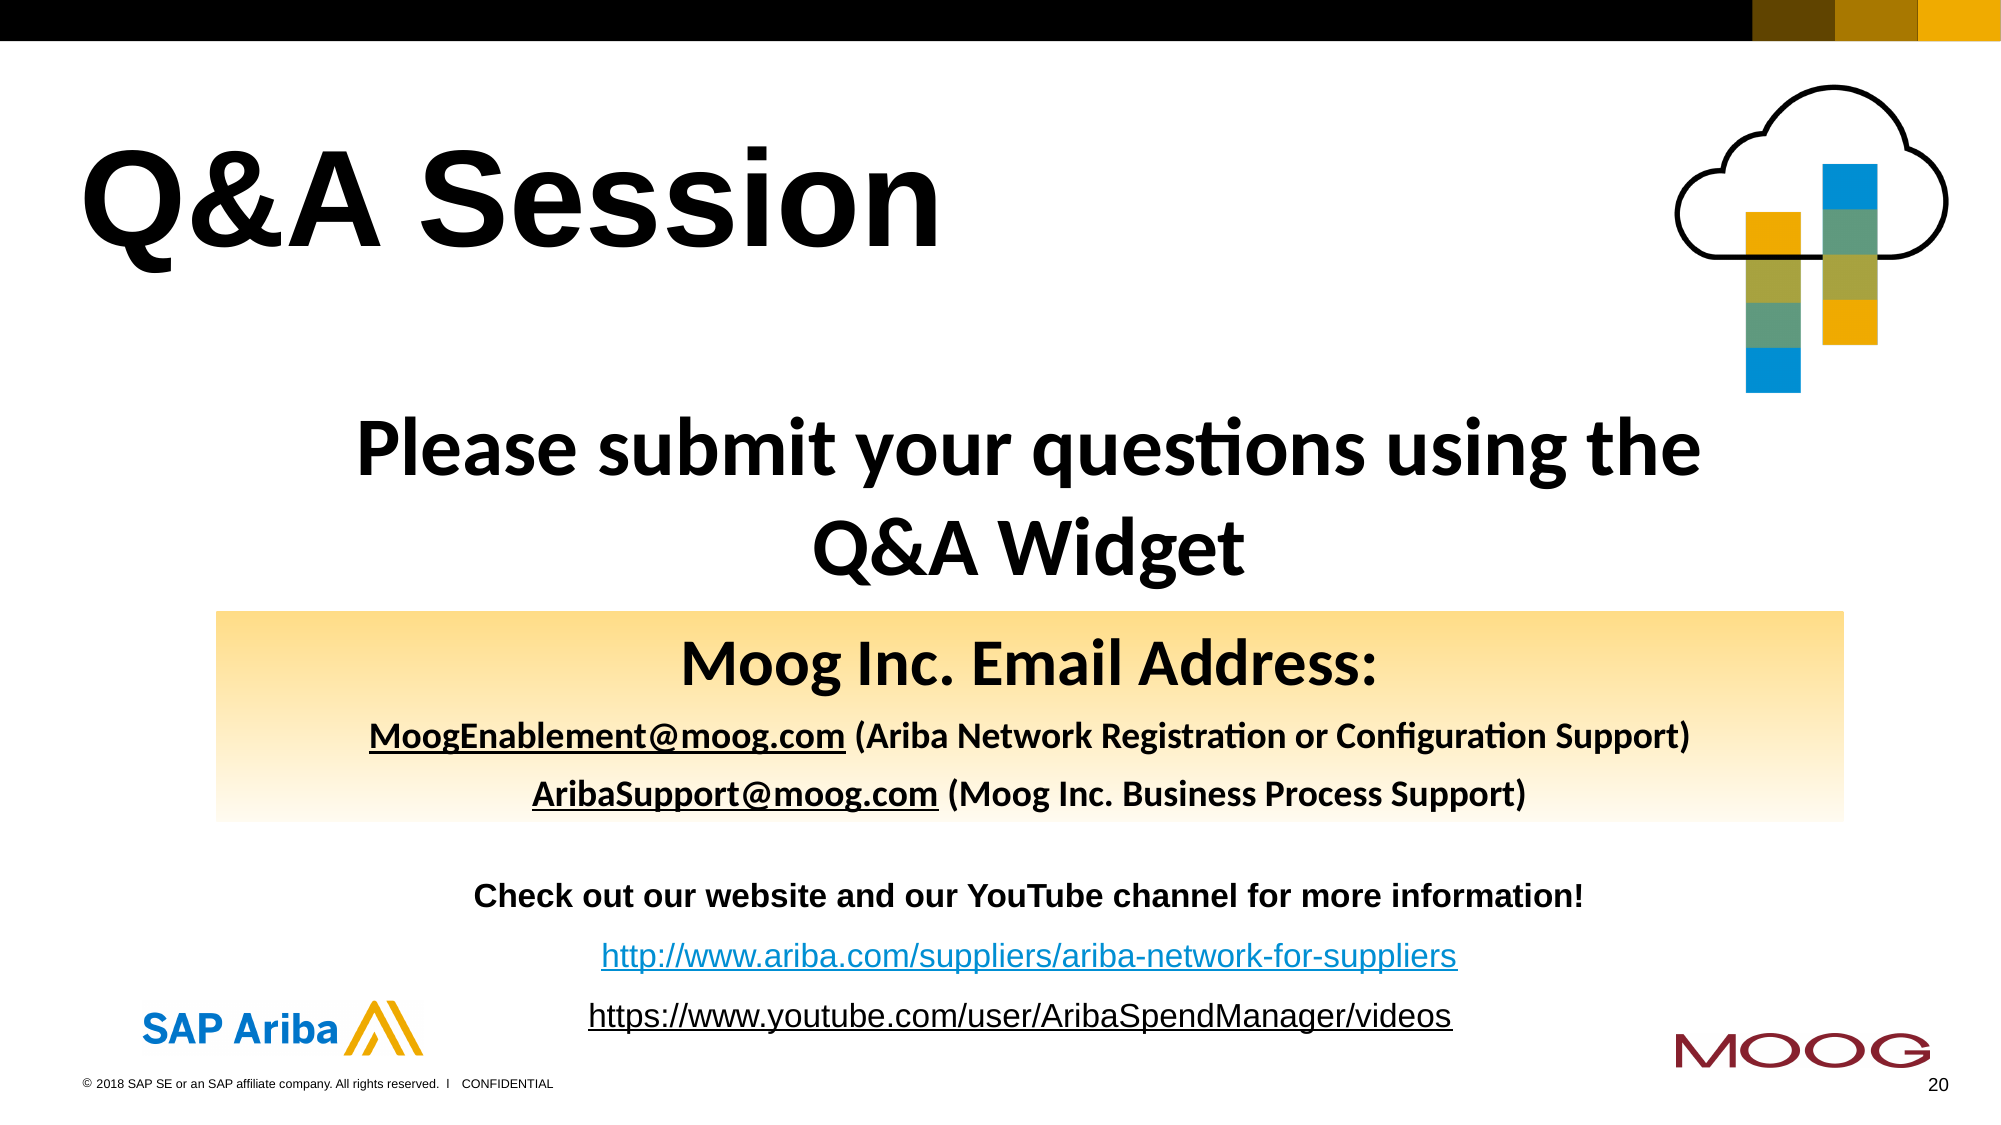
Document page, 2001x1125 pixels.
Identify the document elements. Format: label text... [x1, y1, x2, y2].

text_box Moog Inc. Email Address: MoogEnablement@moog.com (Ariba Network Registration or Configuration Support) AribaSupport@moog.com (Moog Inc. Business Process Support) [216, 611, 1844, 822]
text_box Check out our website and our YouTube channel for more information! http://www.ariba.com/suppliers/ariba-network-for-suppliers https://www.youtube.com/user/AribaSpendManager/videos [282, 846, 1777, 1041]
picture [141, 1000, 424, 1057]
picture [1647, 68, 1976, 397]
text_box Q&A Session [79, 108, 1641, 274]
text_box Please submit your questions using the Q&A Widget [310, 391, 1750, 611]
picture [1676, 1033, 1931, 1069]
